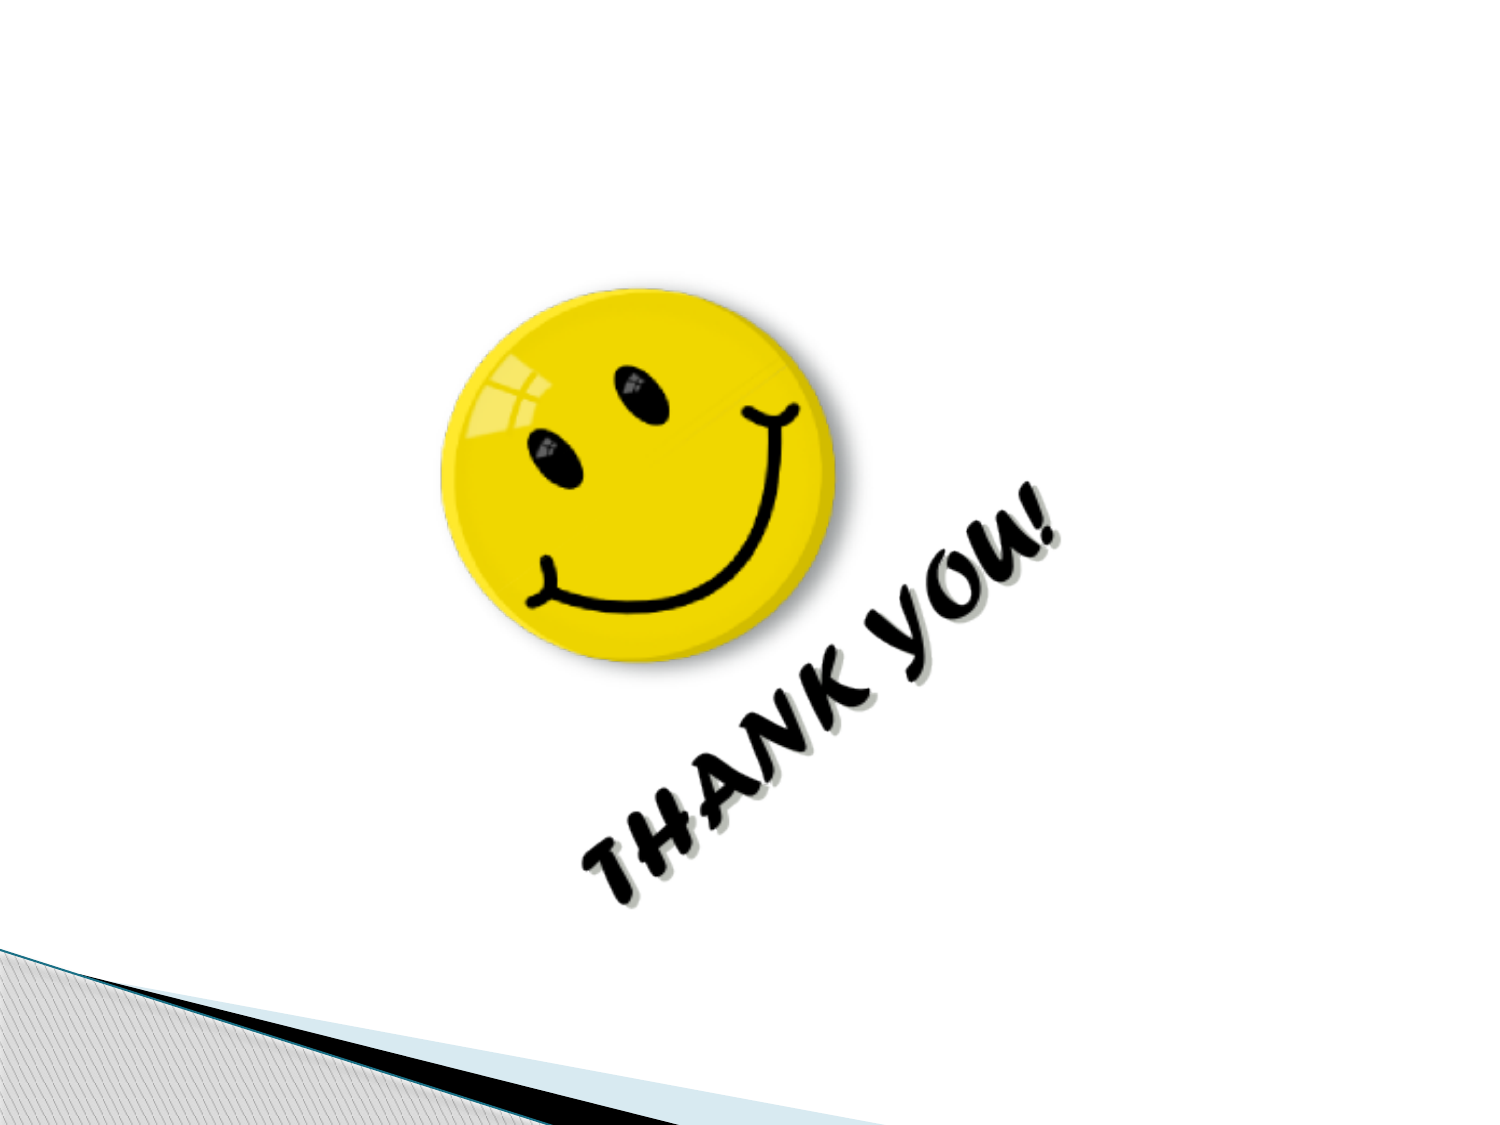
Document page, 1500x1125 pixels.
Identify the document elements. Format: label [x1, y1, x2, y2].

list [433, 271, 1079, 915]
